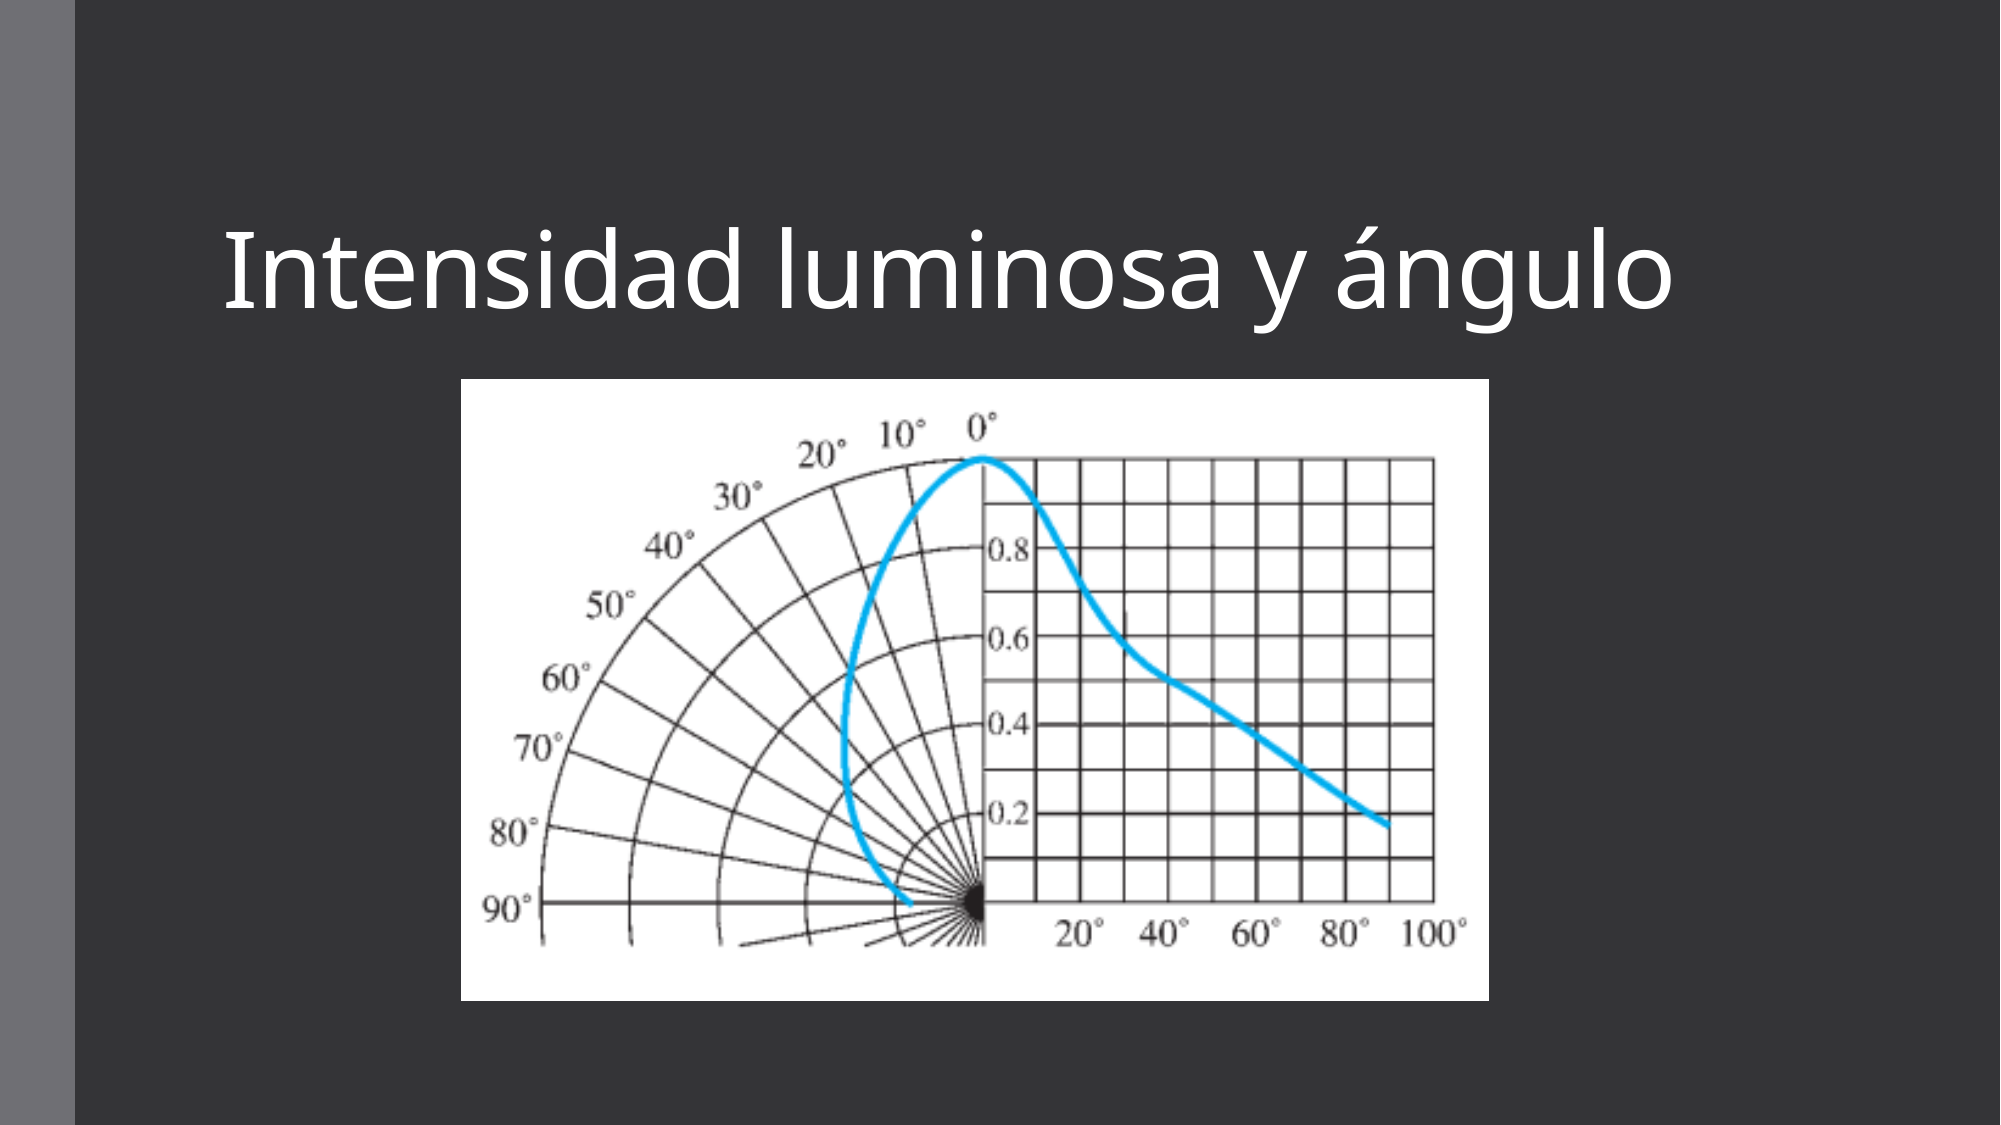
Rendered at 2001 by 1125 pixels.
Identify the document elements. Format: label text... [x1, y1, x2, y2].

title Intensidad luminosa y ángulo [206, 124, 1707, 338]
picture [461, 379, 1489, 1001]
